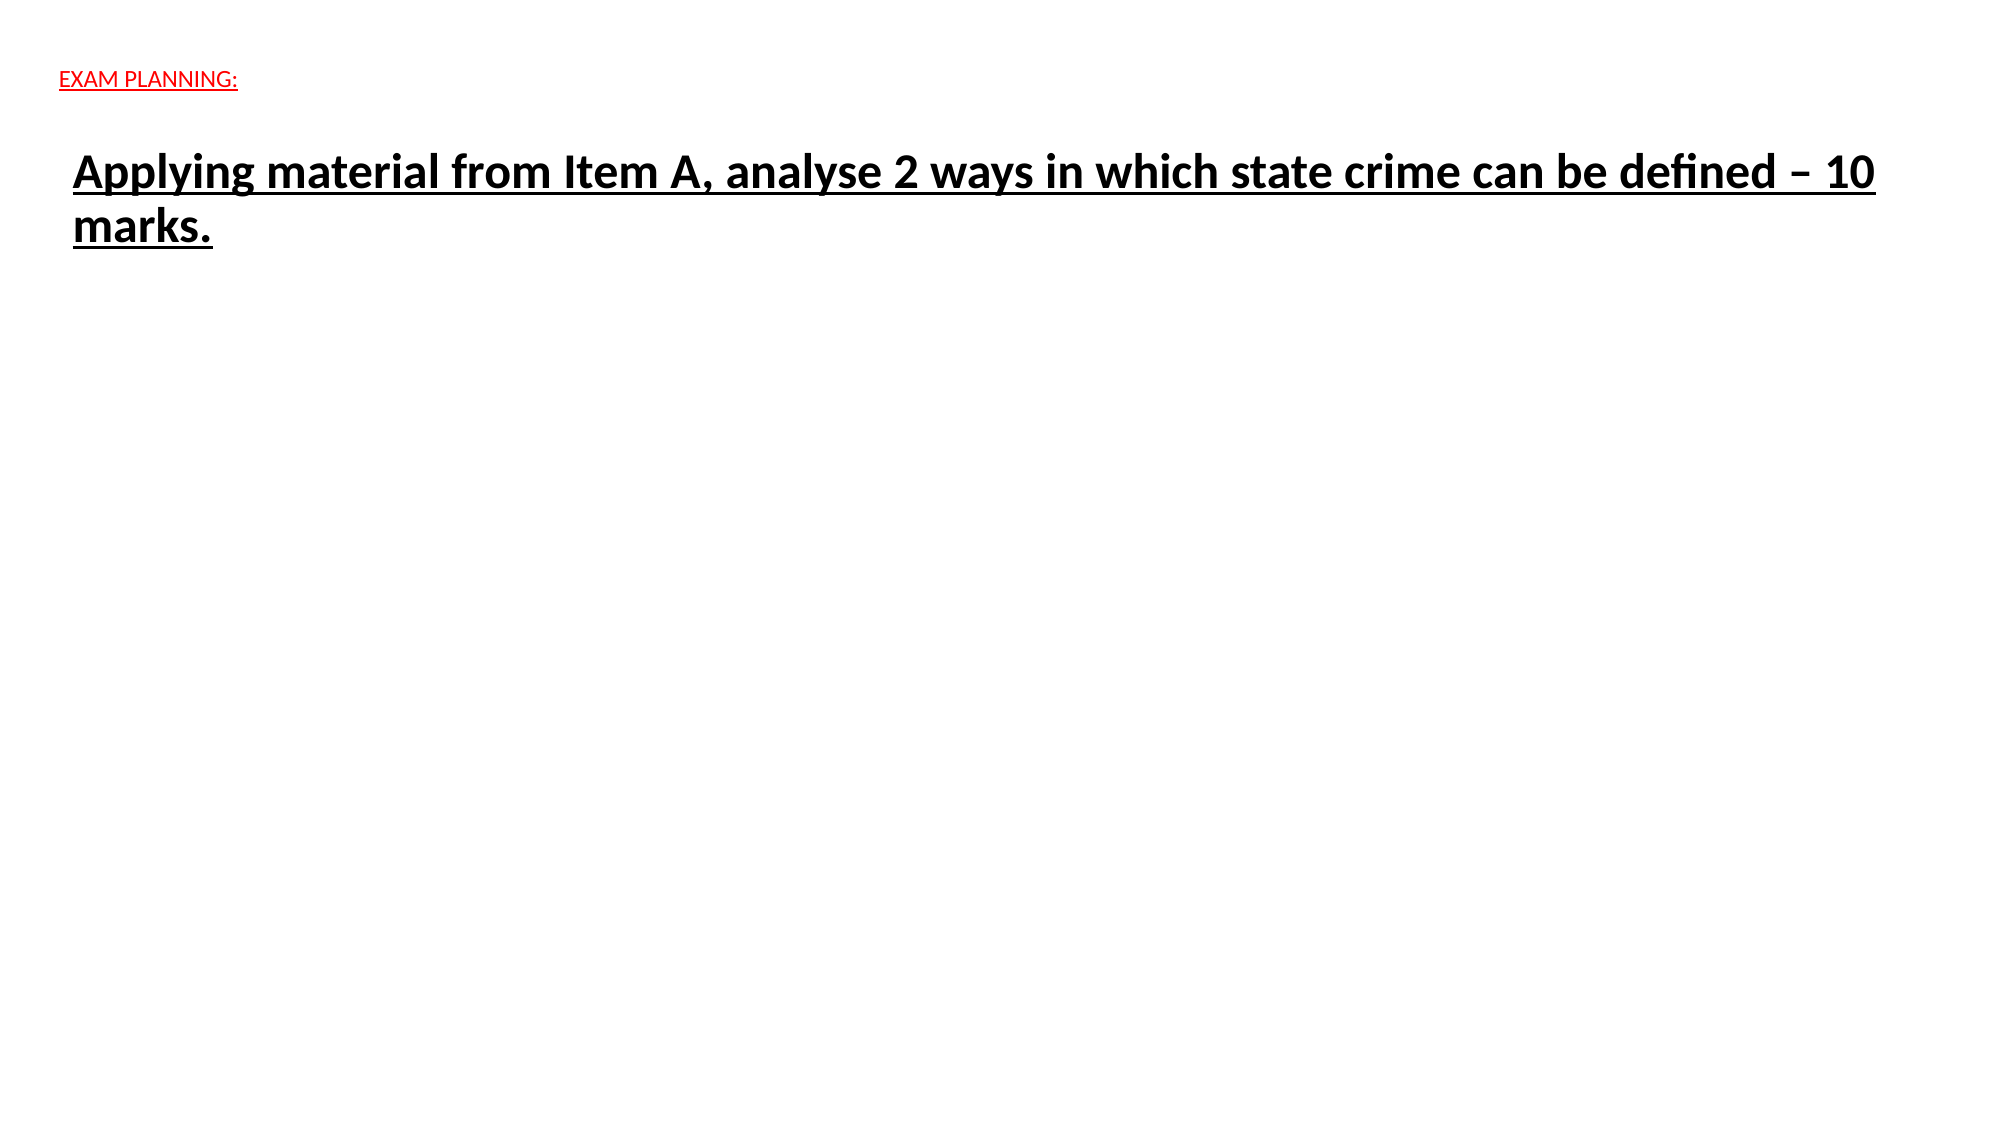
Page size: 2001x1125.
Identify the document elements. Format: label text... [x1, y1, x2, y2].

title EXAM PLANNING: [43, 58, 1769, 101]
list Applying material from Item A, analyse 2 ways in which state crime can be defined – 10 marks. [57, 137, 1940, 1066]
